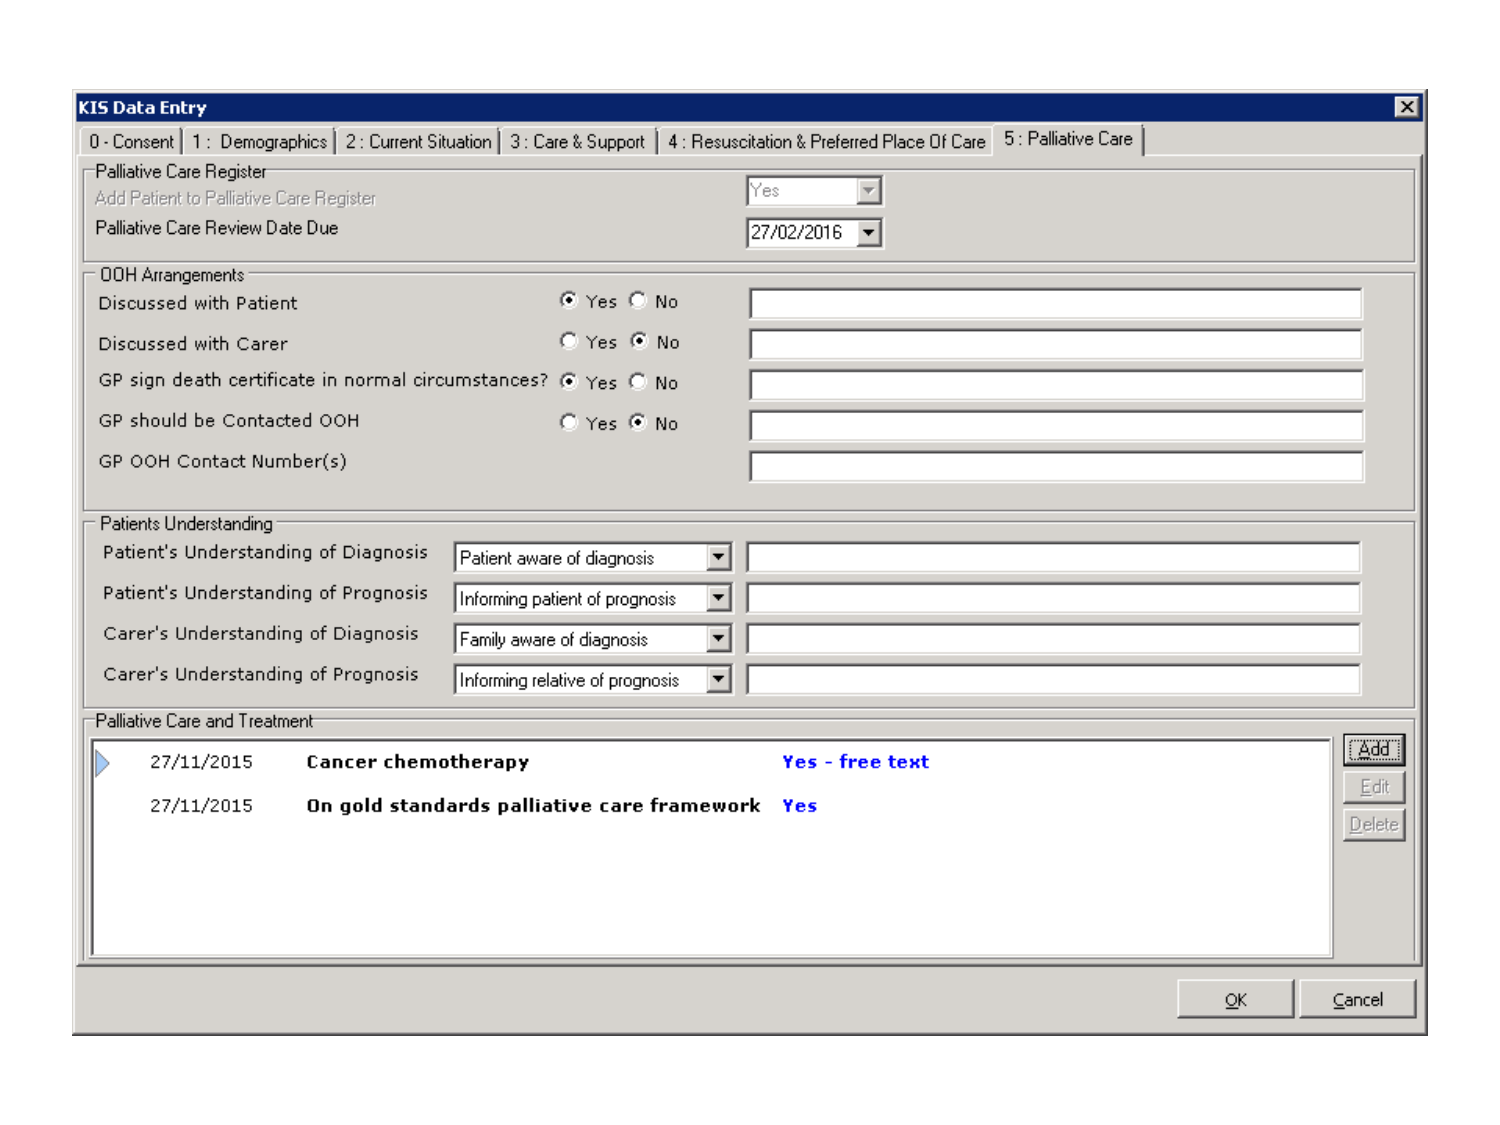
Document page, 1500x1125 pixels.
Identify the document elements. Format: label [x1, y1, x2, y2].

picture [72, 89, 1428, 1036]
